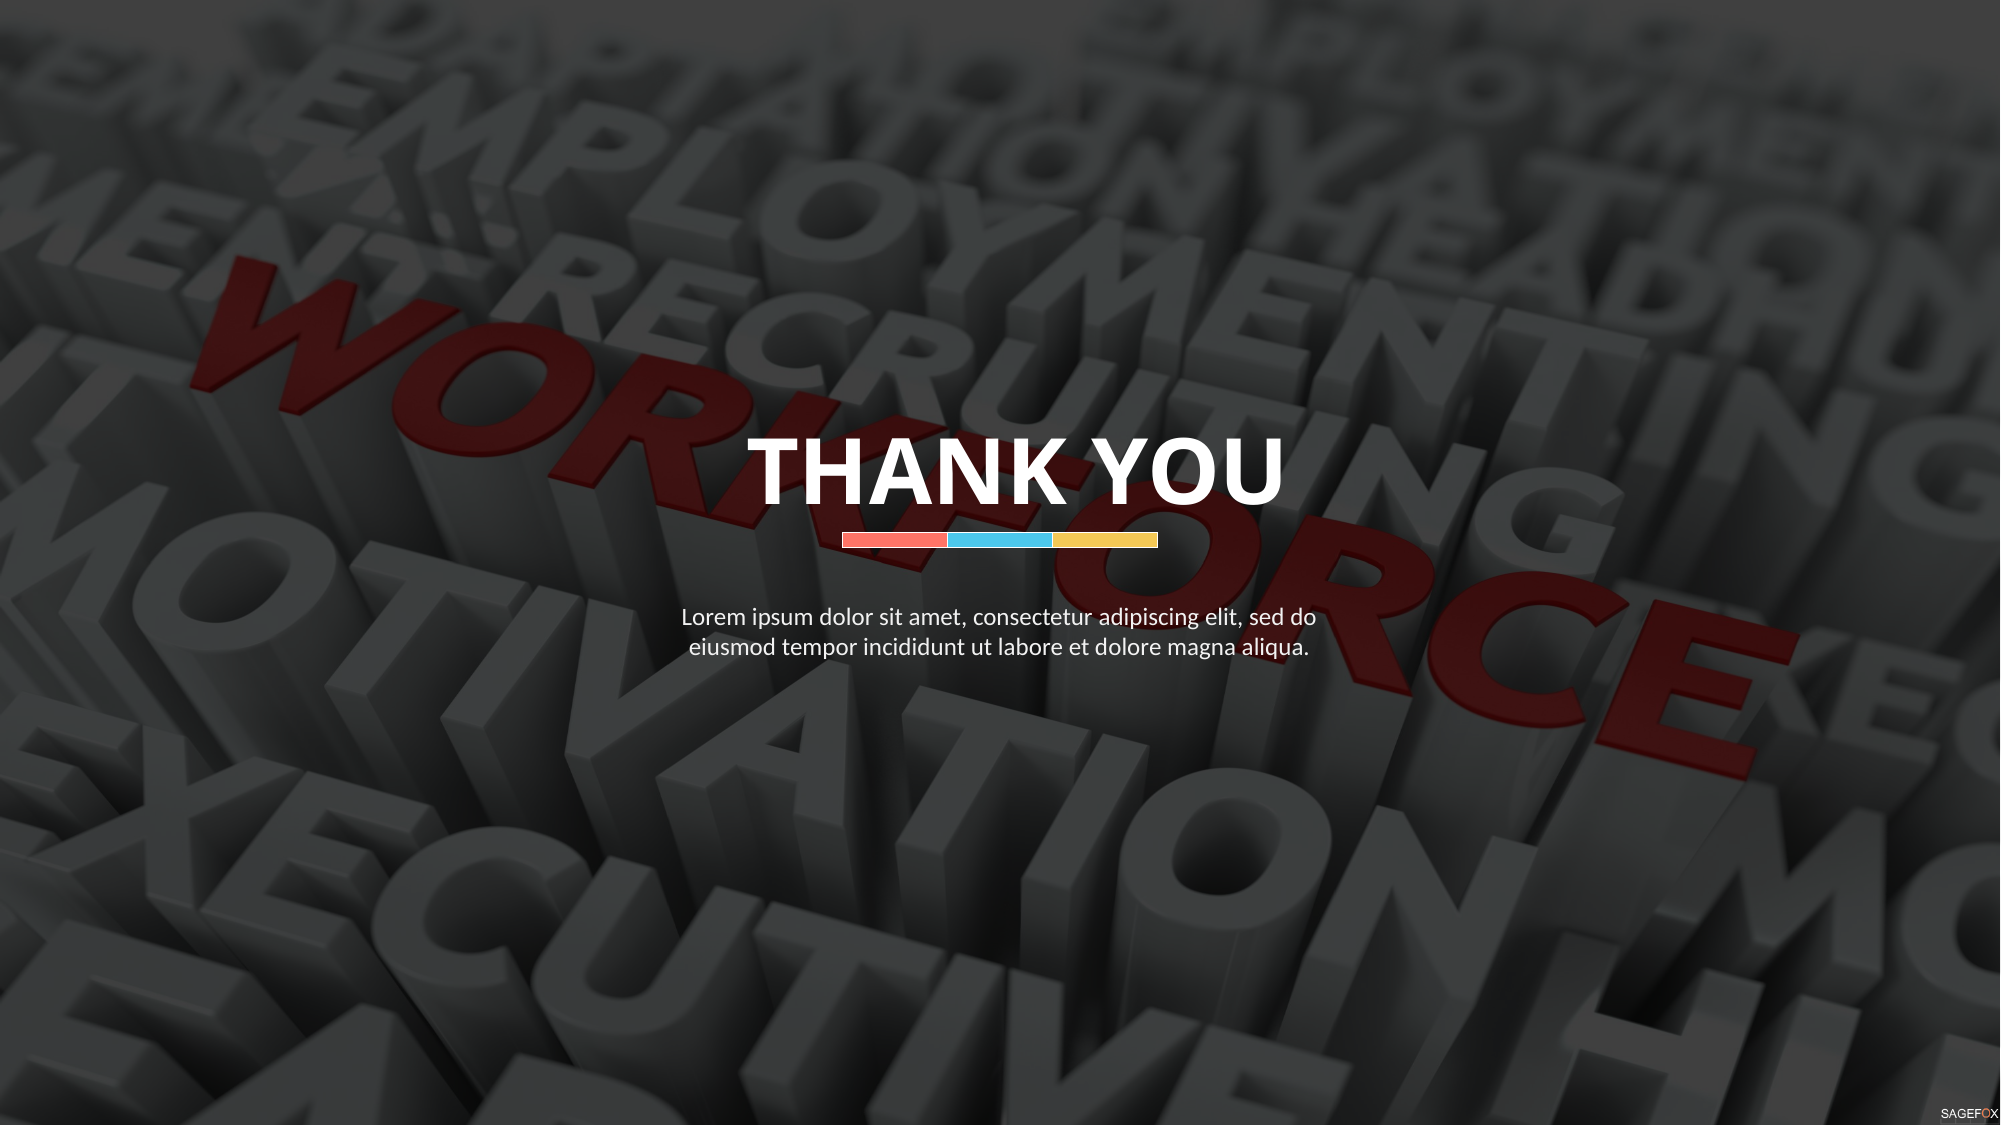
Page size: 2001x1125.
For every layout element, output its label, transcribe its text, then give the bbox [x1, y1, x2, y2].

picture [0, 0, 2001, 1125]
text_box THANK YOU [565, 405, 1470, 531]
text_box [842, 532, 1158, 548]
text_box Lorem ipsum dolor sit amet, consectetur adipiscing elit, sed do eiusmod tempor incididunt ut labore et dolore magna aliqua. [660, 593, 1340, 668]
